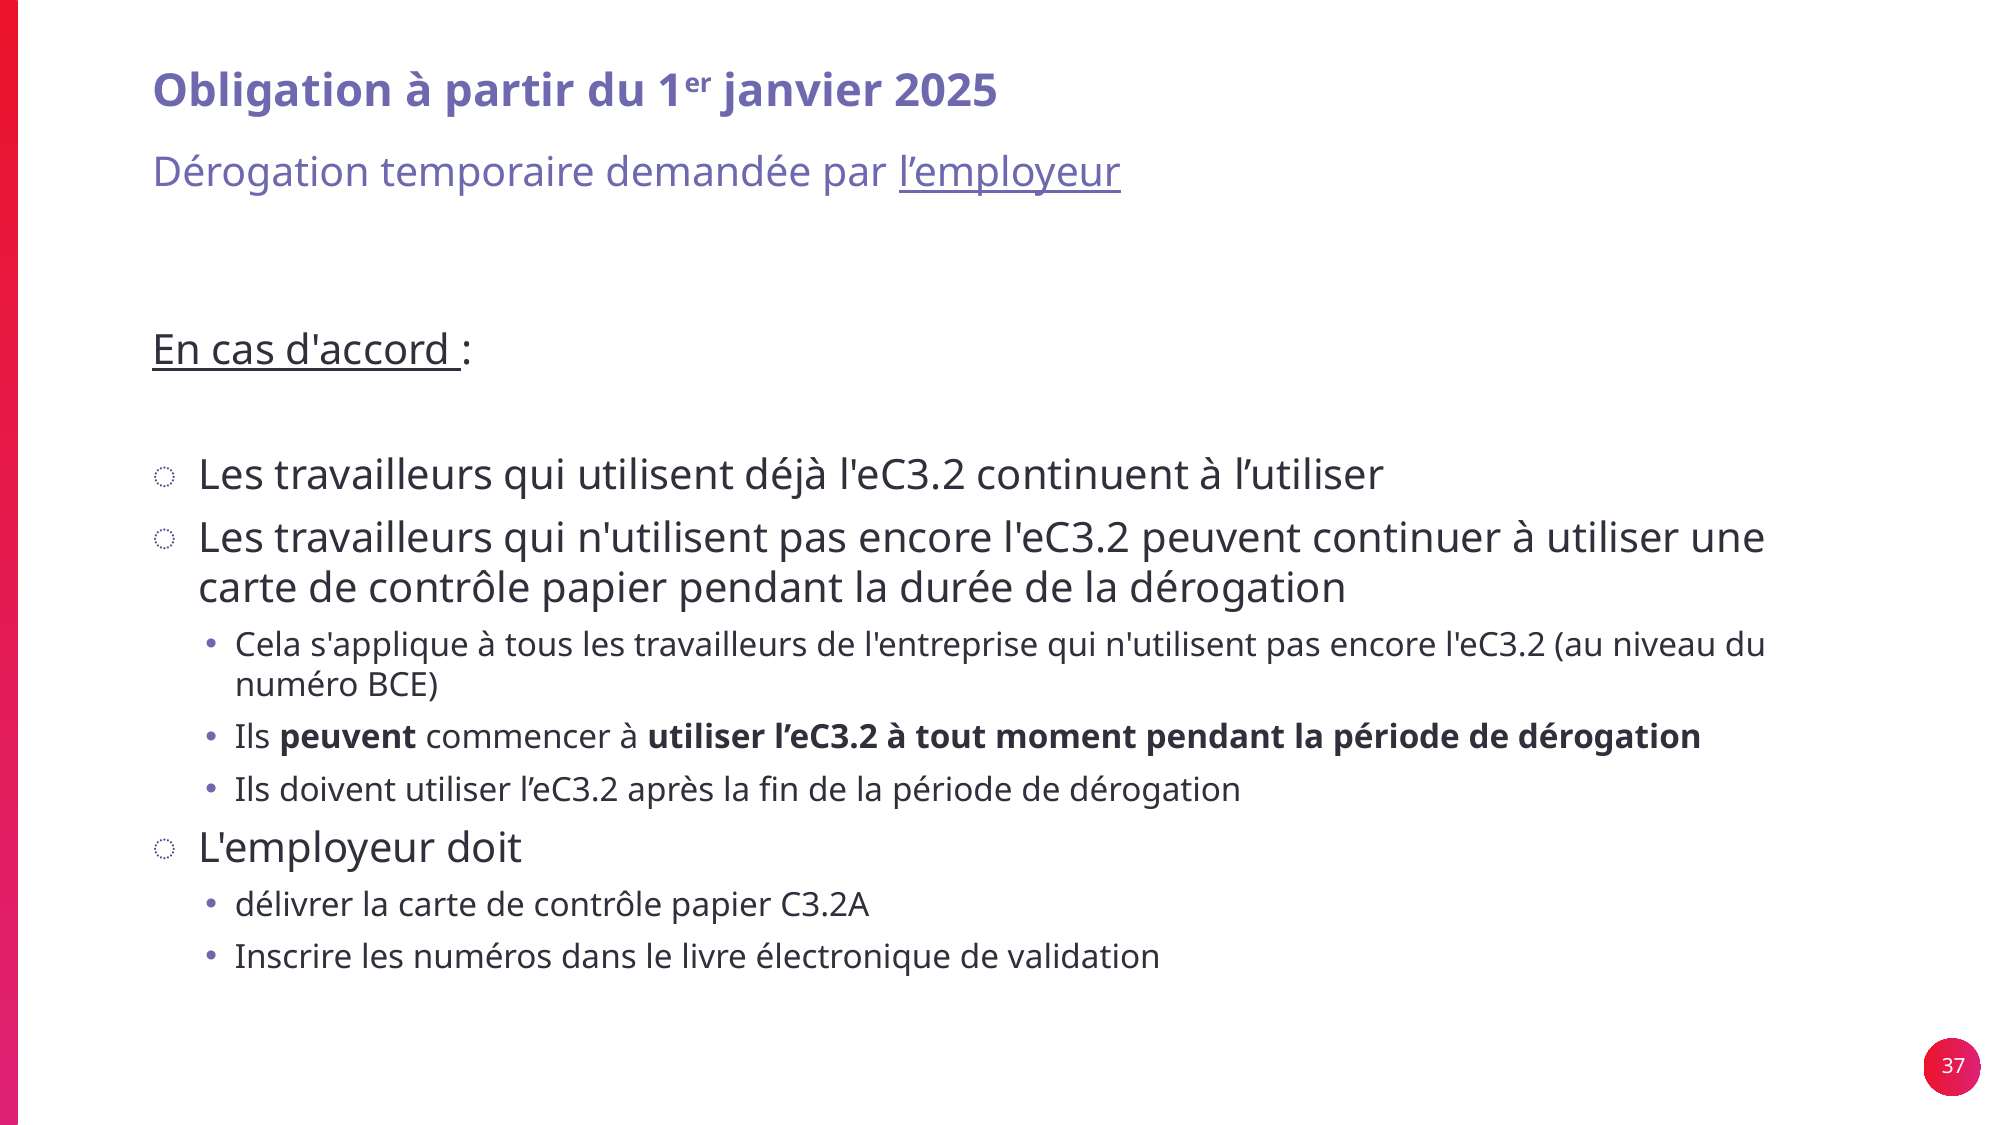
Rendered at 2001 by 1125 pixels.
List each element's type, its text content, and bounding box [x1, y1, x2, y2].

list Dérogation temporaire demandée par l’employeur [137, 138, 1862, 203]
slide_number 37 [1906, 1038, 2000, 1096]
title Obligation à partir du 1er janvier 2025 [137, 59, 1863, 124]
text_box En cas d'accord : Les travailleurs qui utilisent déjà l'eC3.2 continuent à l’utiliser Les travailleurs qui n'utilisent pas encore l'eC3.2 peuvent continuer à utiliser une carte de contrôle papier pendant la durée de la dérogation Cela s'applique à tous les travailleurs de l'entreprise qui n'utilisent pas encore l'eC3.2 (au niveau du numéro BCE) Ils peuvent commencer à utiliser l’eC3.2 à tout moment pendant la période de dérogation Ils doivent utiliser l’eC3.2 après la fin de la période de dérogation L'employeur doit délivrer la carte de contrôle papier C3.2A Inscrire les numéros dans le livre électronique de validation [137, 315, 1863, 987]
